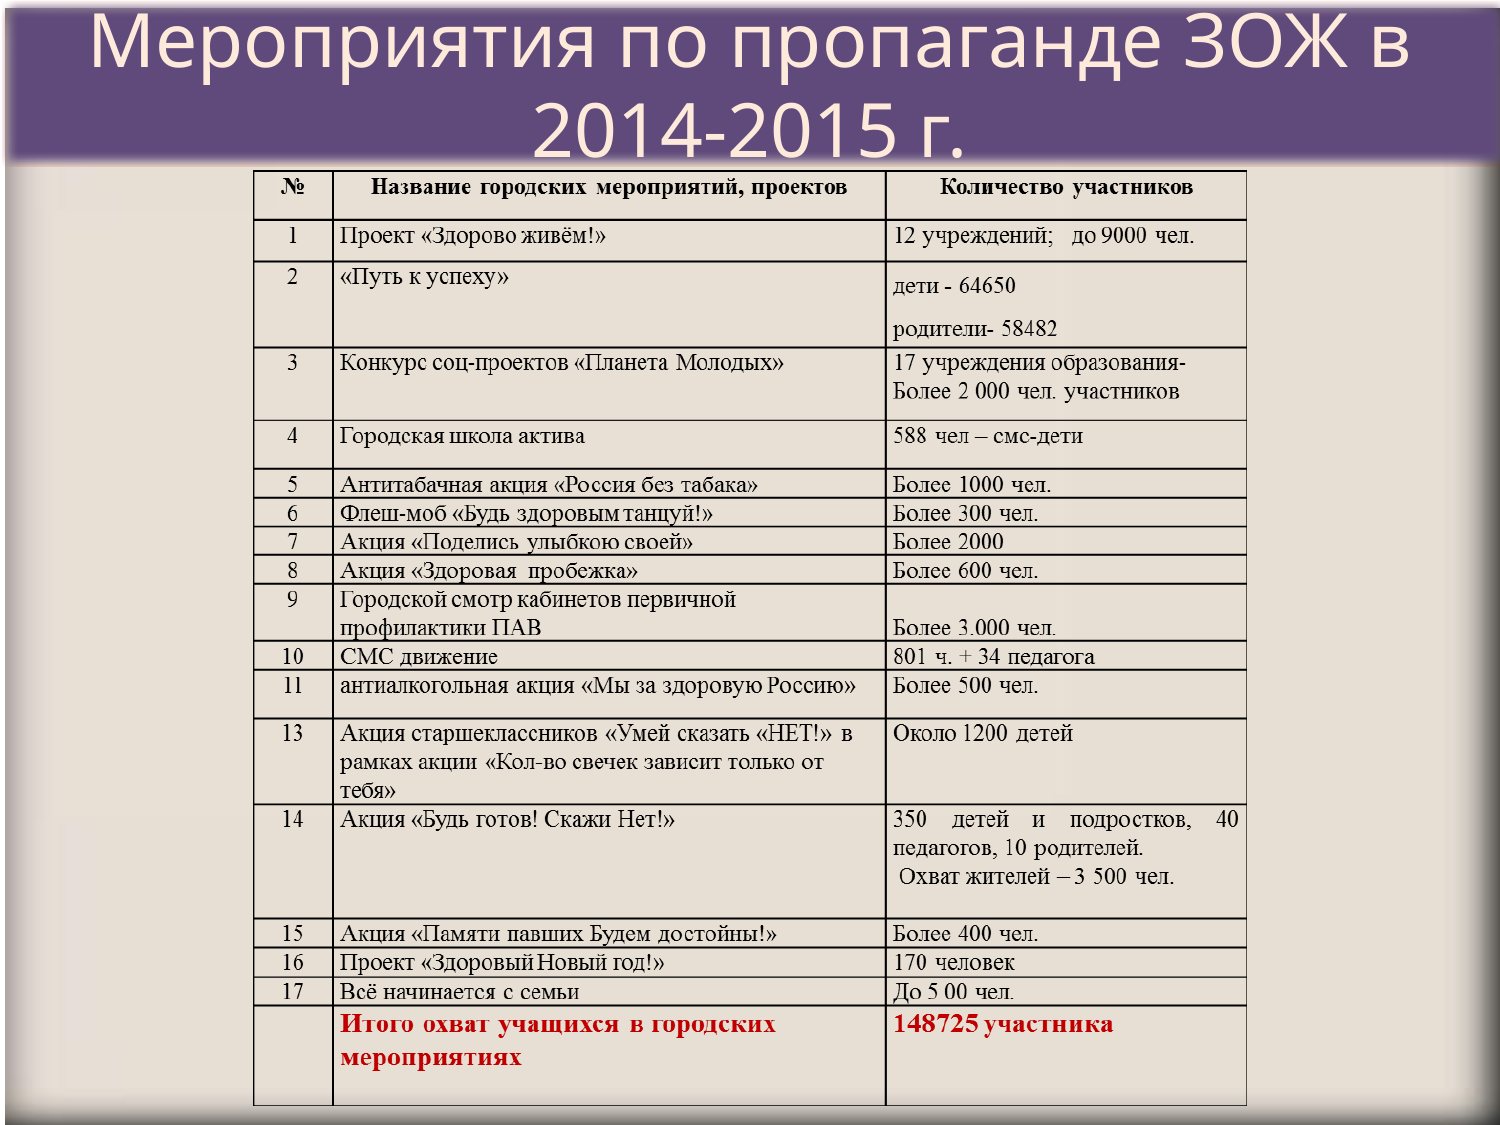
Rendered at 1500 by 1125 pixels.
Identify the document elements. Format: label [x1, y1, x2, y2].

picture [4, 8, 1500, 1125]
list [253, 163, 1247, 1107]
title [0, 7, 8, 12]
